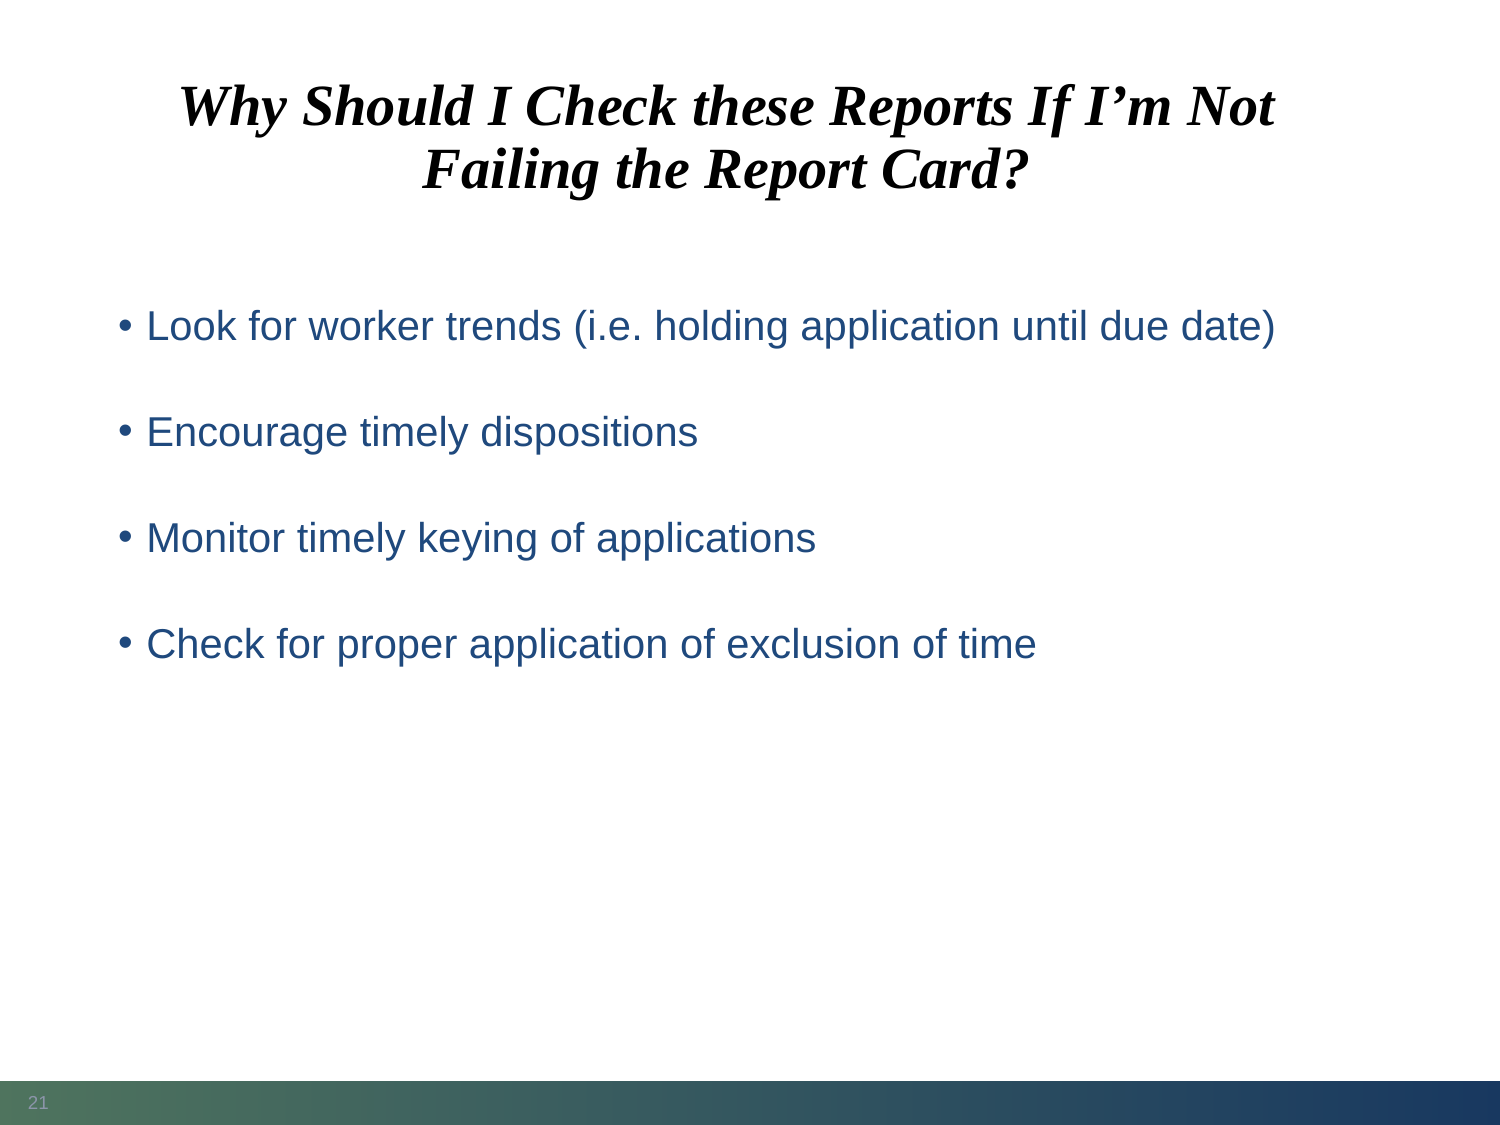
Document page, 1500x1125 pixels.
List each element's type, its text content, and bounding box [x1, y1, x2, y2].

title Why Should I Check these Reports If I’m Not Failing the Report Card? [79, 154, 1374, 256]
slide_number 21 [12, 1091, 351, 1114]
list Look for worker trends (i.e. holding application until due date) Encourage timely dispositions Monitor timely keying of applications Check for proper application of exclusion of time [103, 201, 1397, 1025]
